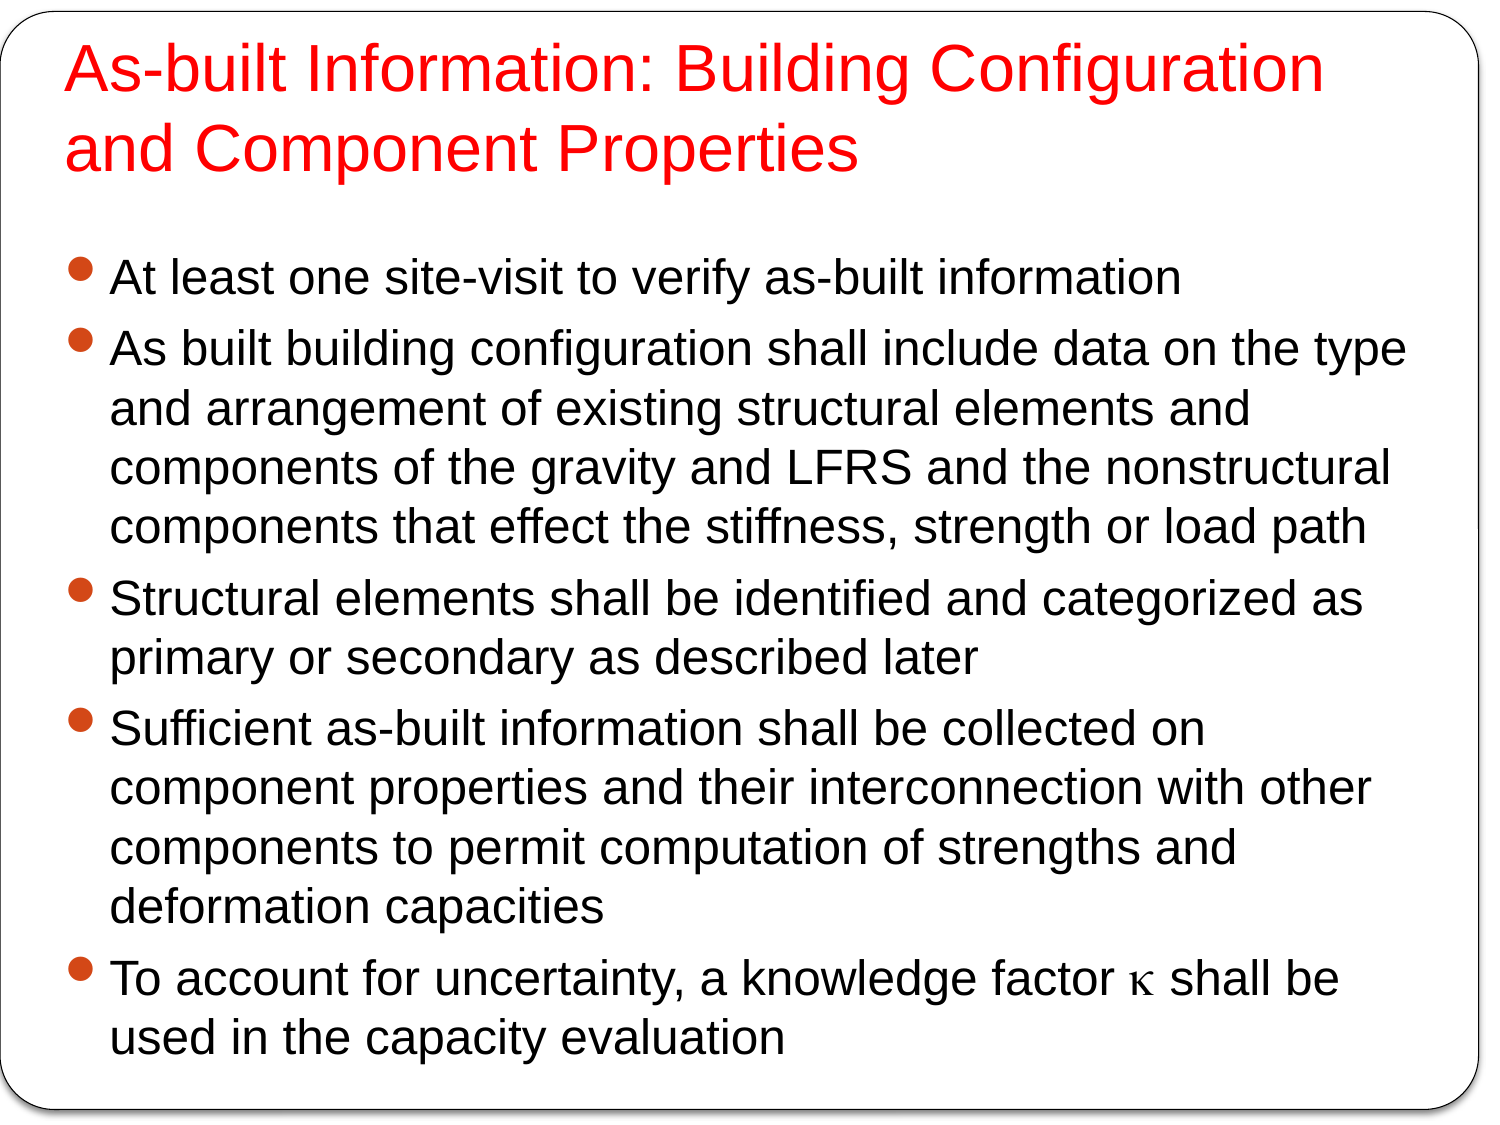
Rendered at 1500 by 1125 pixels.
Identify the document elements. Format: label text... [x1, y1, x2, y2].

list At least one site-visit to verify as-built information As built building configuration shall include data on the type and arrangement of existing structural elements and components of the gravity and LFRS and the nonstructural components that effect the stiffness, strength or load path Structural elements shall be identified and categorized as primary or secondary as described later Sufficient as-built information shall be collected on component properties and their interconnection with other components to permit computation of strengths and deformation capacities To account for uncertainty, a knowledge factor k shall be used in the capacity evaluation [50, 237, 1425, 1075]
title As-built Information: Building Configuration and Component Properties [50, 12, 1425, 200]
